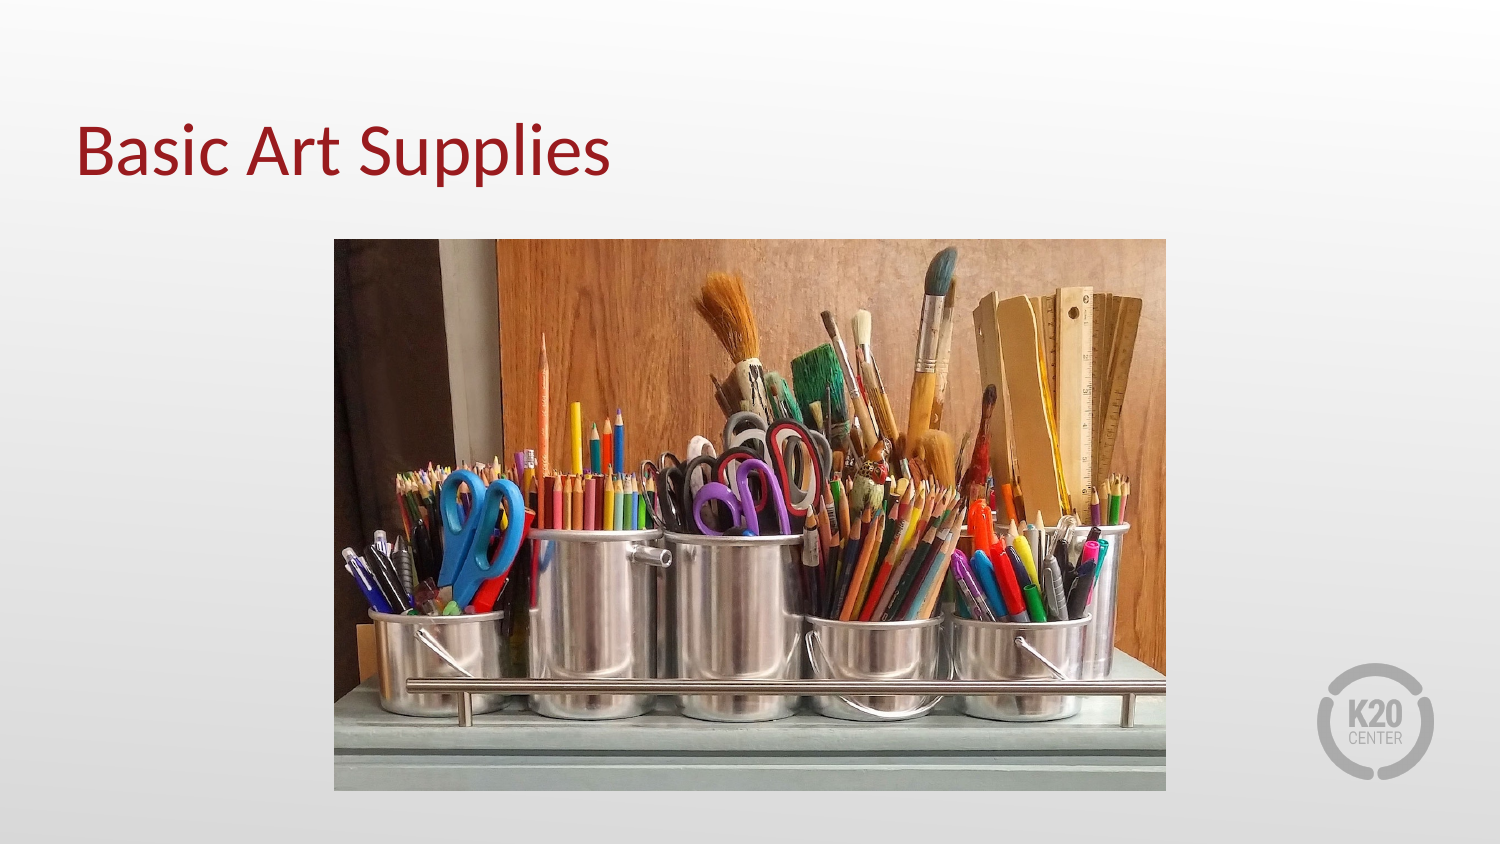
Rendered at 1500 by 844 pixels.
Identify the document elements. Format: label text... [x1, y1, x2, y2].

title Basic Art Supplies [75, 50, 1425, 191]
picture [334, 238, 1166, 791]
picture [1300, 646, 1451, 797]
